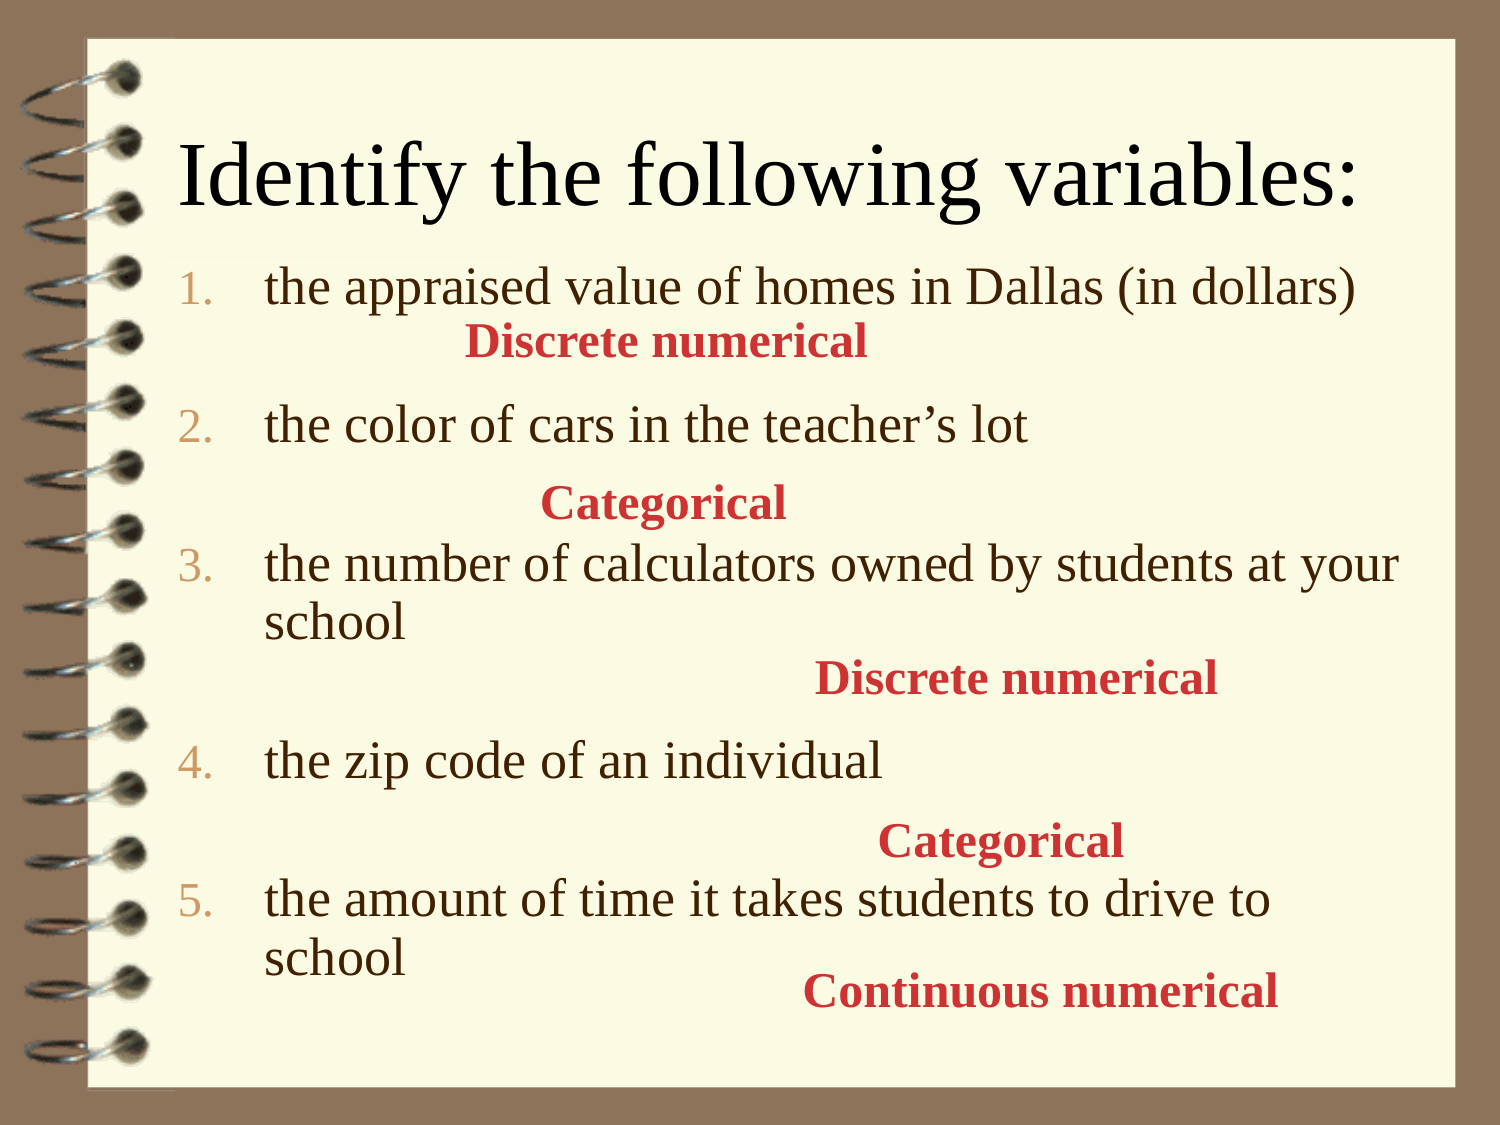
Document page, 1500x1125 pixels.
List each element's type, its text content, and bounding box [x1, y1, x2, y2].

text_box Discrete numerical [800, 637, 1288, 713]
text_box Categorical [862, 799, 1225, 875]
list the appraised value of homes in Dallas (in dollars) the color of cars in the teacher’s lot the number of calculators owned by students at your school the zip code of an individual the amount of time it takes students to drive to school [162, 249, 1438, 1025]
title Identify the following variables: [162, 75, 1438, 249]
text_box Continuous numerical [787, 949, 1388, 1025]
text_box Categorical [524, 462, 888, 538]
text_box Discrete numerical [449, 299, 1038, 375]
picture [0, 0, 175, 1125]
